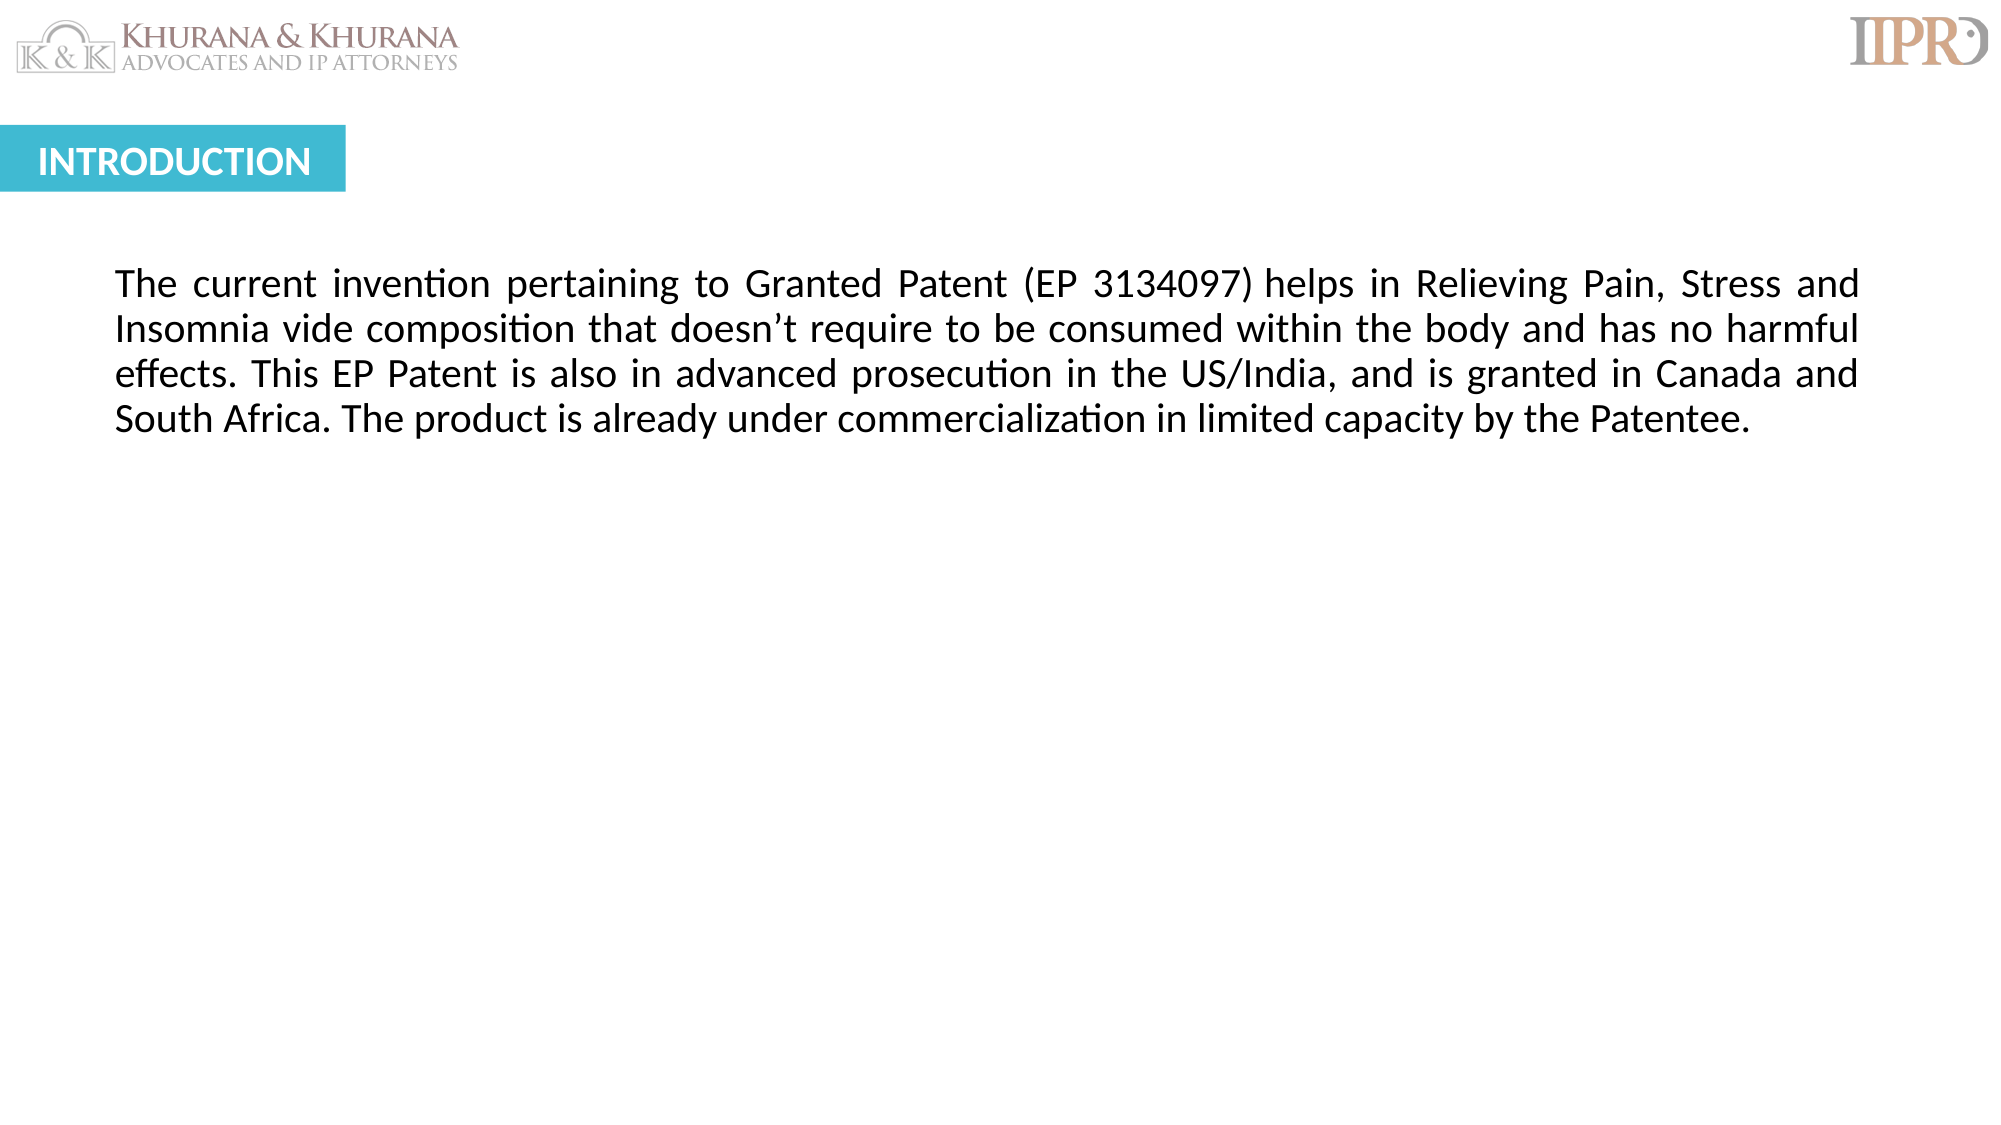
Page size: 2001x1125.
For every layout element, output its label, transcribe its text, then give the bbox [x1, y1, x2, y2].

picture [15, 16, 463, 77]
text_box INTRODUCTION [22, 126, 327, 191]
text_box [0, 124, 346, 192]
text_box [1850, 17, 1989, 65]
text_box The current invention pertaining to Granted Patent (EP 3134097) helps in Relieving Pain, Stress and Insomnia vide composition that doesn’t require to be consumed within the body and has no harmful effects. This EP Patent is also in advanced prosecution in the US/India, and is granted in Canada and South Africa. The product is already under commercialization in limited capacity by the Patentee. [99, 253, 1876, 481]
